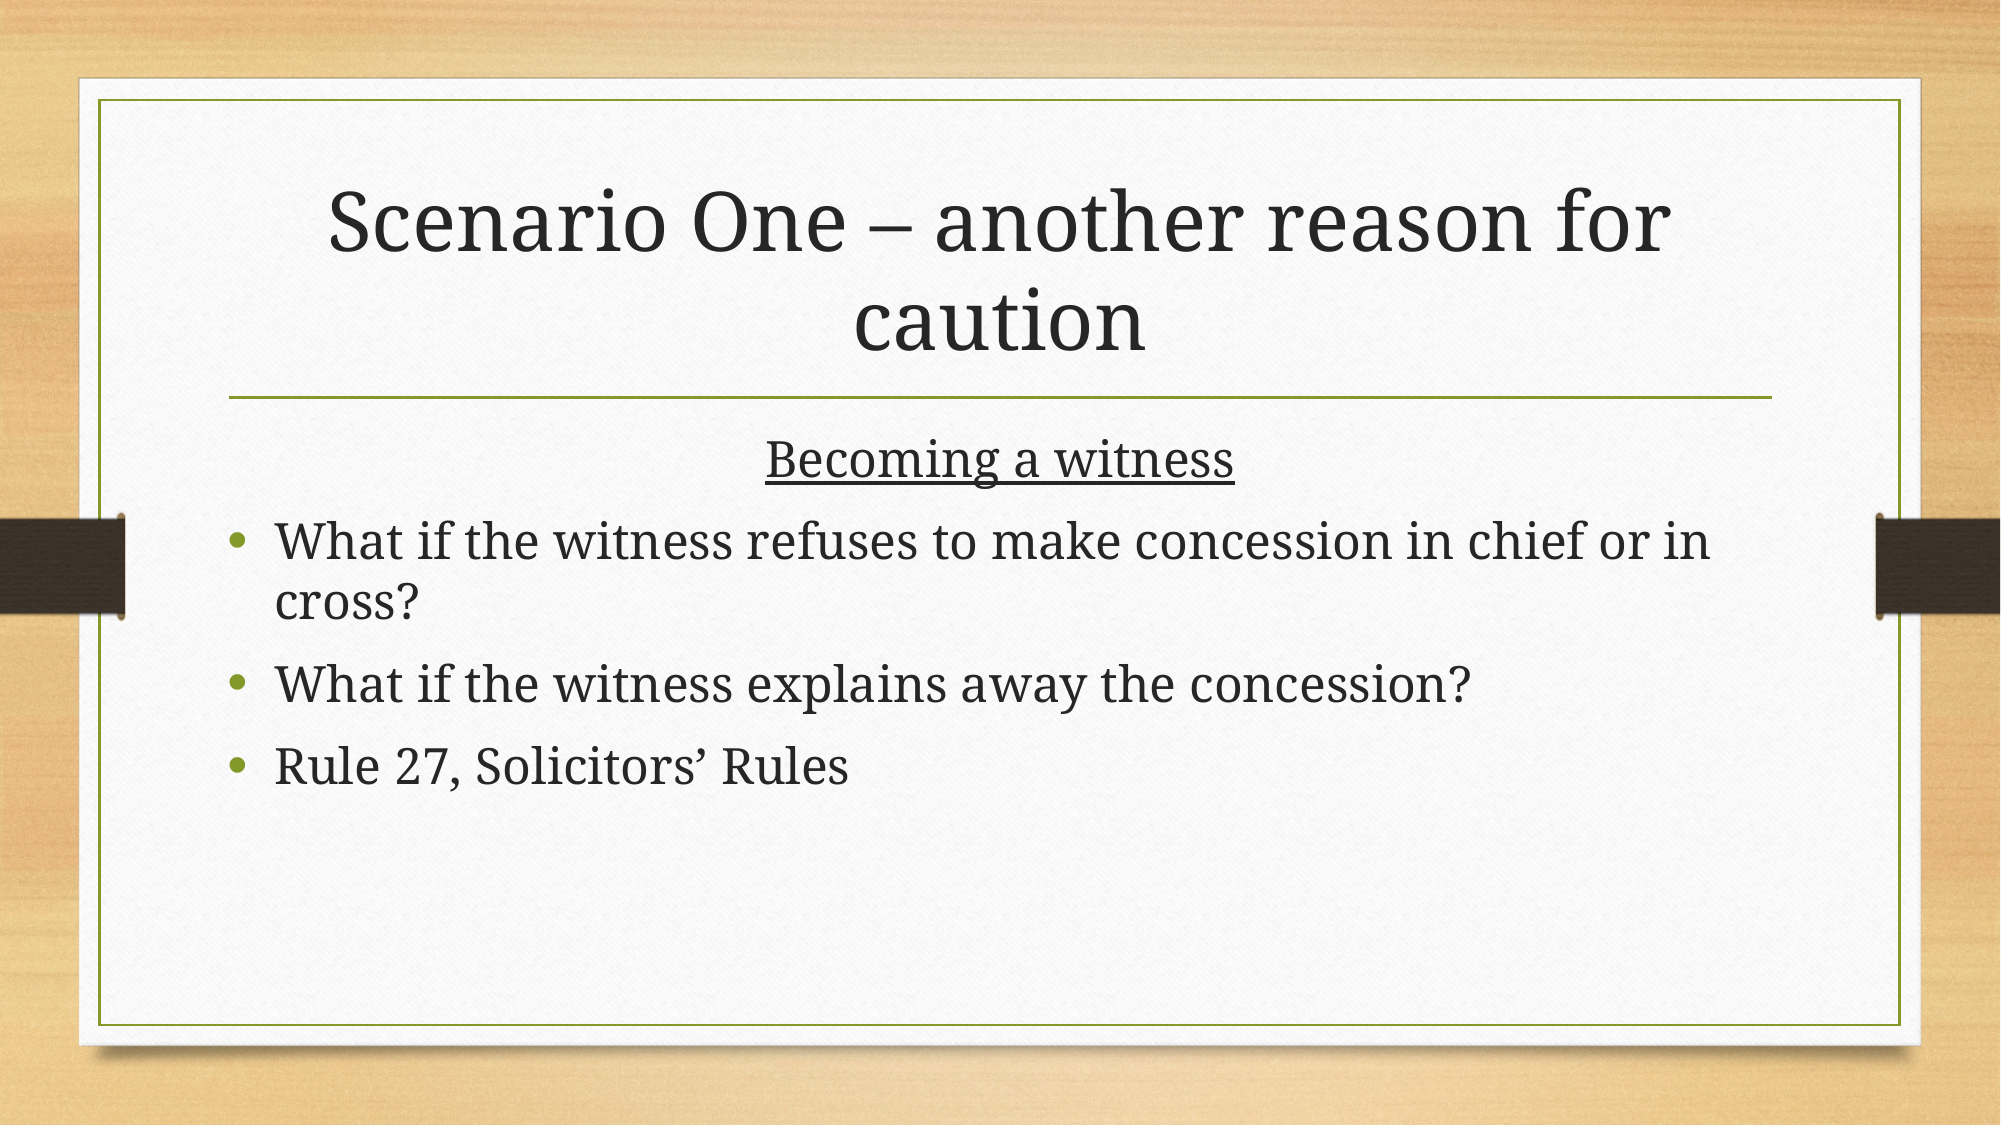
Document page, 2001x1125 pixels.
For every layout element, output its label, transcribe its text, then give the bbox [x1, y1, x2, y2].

picture [0, 0, 2001, 1125]
list Becoming a witness What if the witness refuses to make concession in chief or in cross? What if the witness explains away the concession? Rule 27, Solicitors’ Rules [212, 419, 1788, 964]
title Scenario One – another reason for caution [212, 161, 1788, 375]
